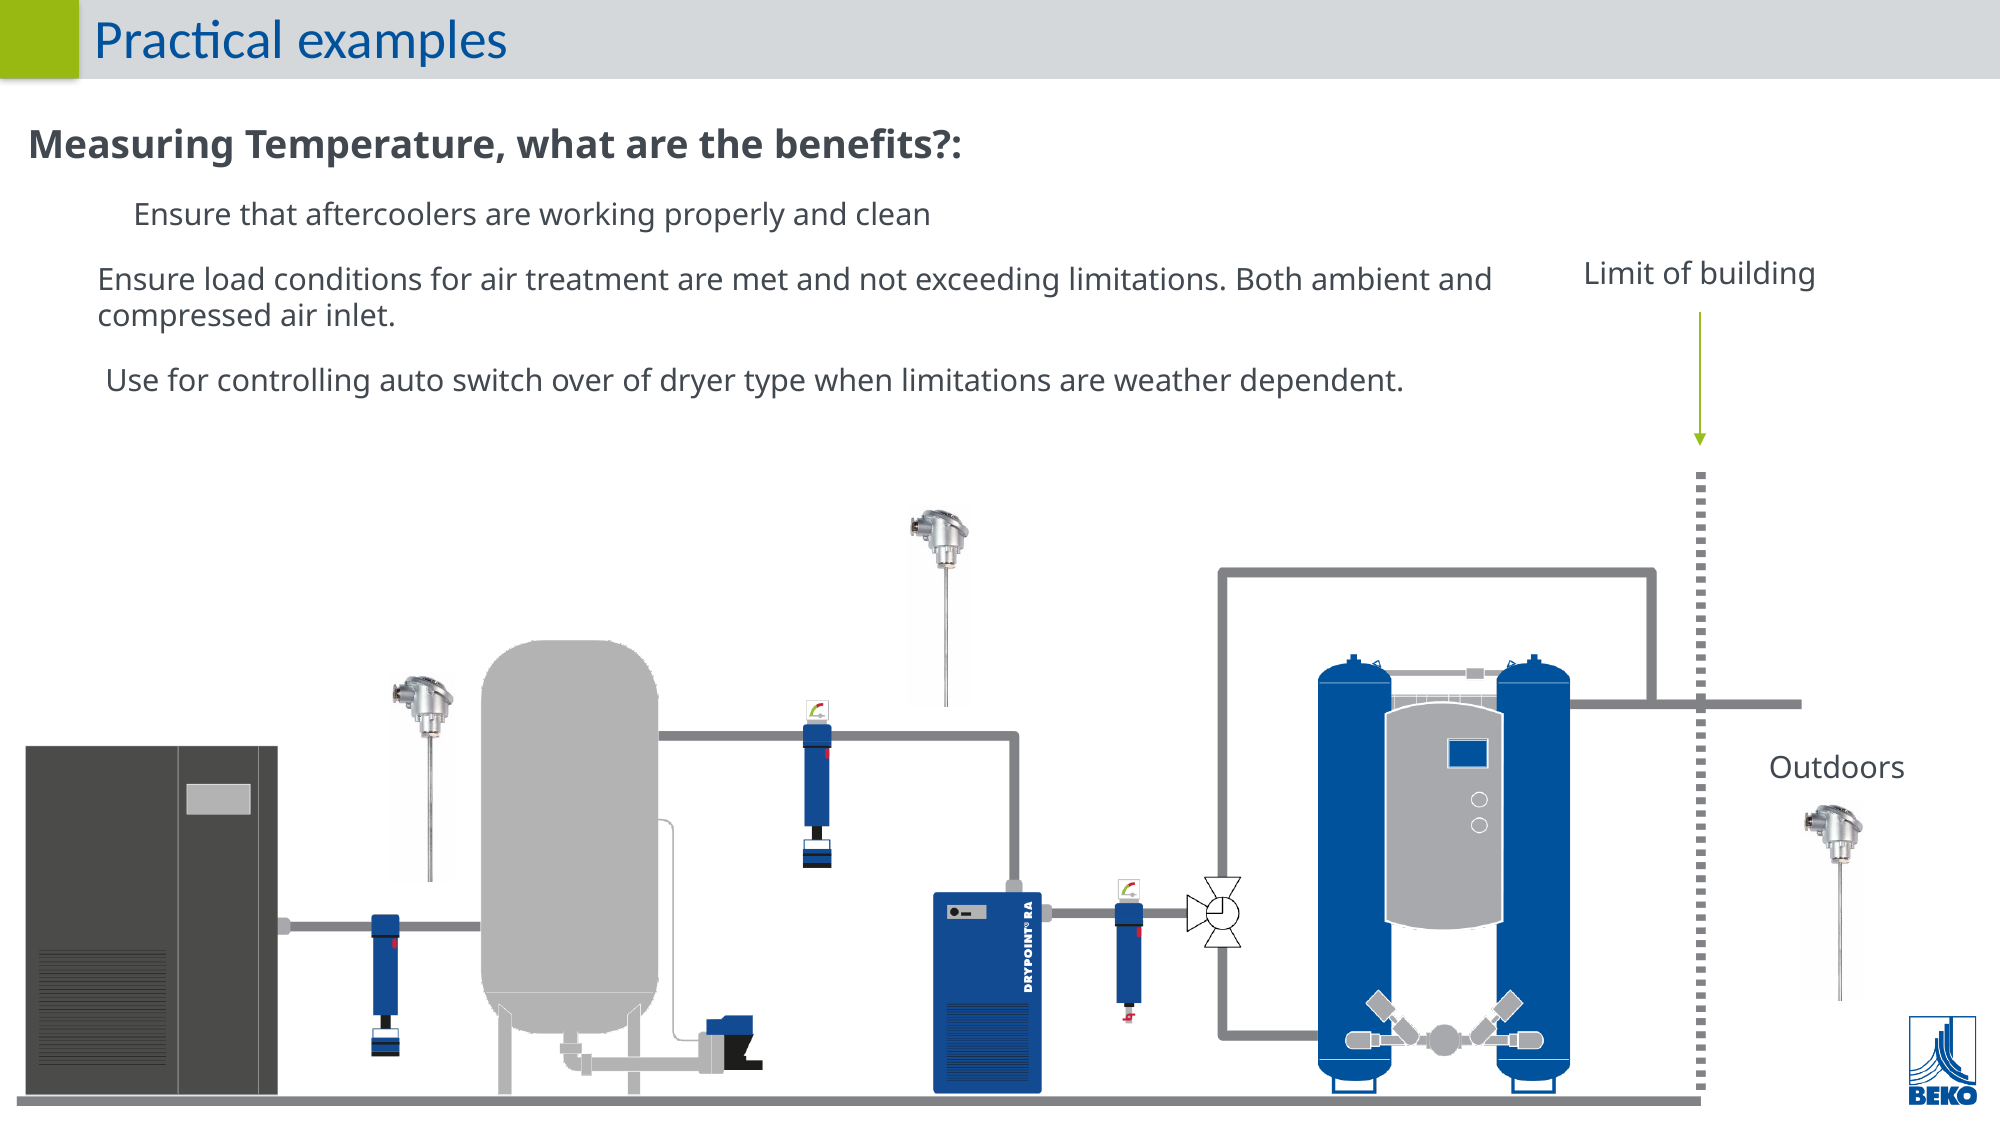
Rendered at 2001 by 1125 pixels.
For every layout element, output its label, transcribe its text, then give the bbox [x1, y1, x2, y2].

text_box Use for controlling auto switch over of dryer type when limitations are weather dependent. [105, 354, 1427, 406]
picture [1909, 1016, 1977, 1105]
text_box Outdoors [1809, 741, 1920, 793]
text_box Measuring Temperature, what are the benefits?: [27, 112, 977, 174]
text_box Ensure that aftercoolers are working properly and clean [133, 187, 946, 239]
picture [16, 472, 1865, 1106]
list Practical examples [80, 0, 1680, 84]
text_box Limit of building [1583, 246, 1831, 299]
text_box Ensure load conditions for air treatment are met and not exceeding limitations. Both ambient and compressed air inlet. [97, 252, 1515, 341]
